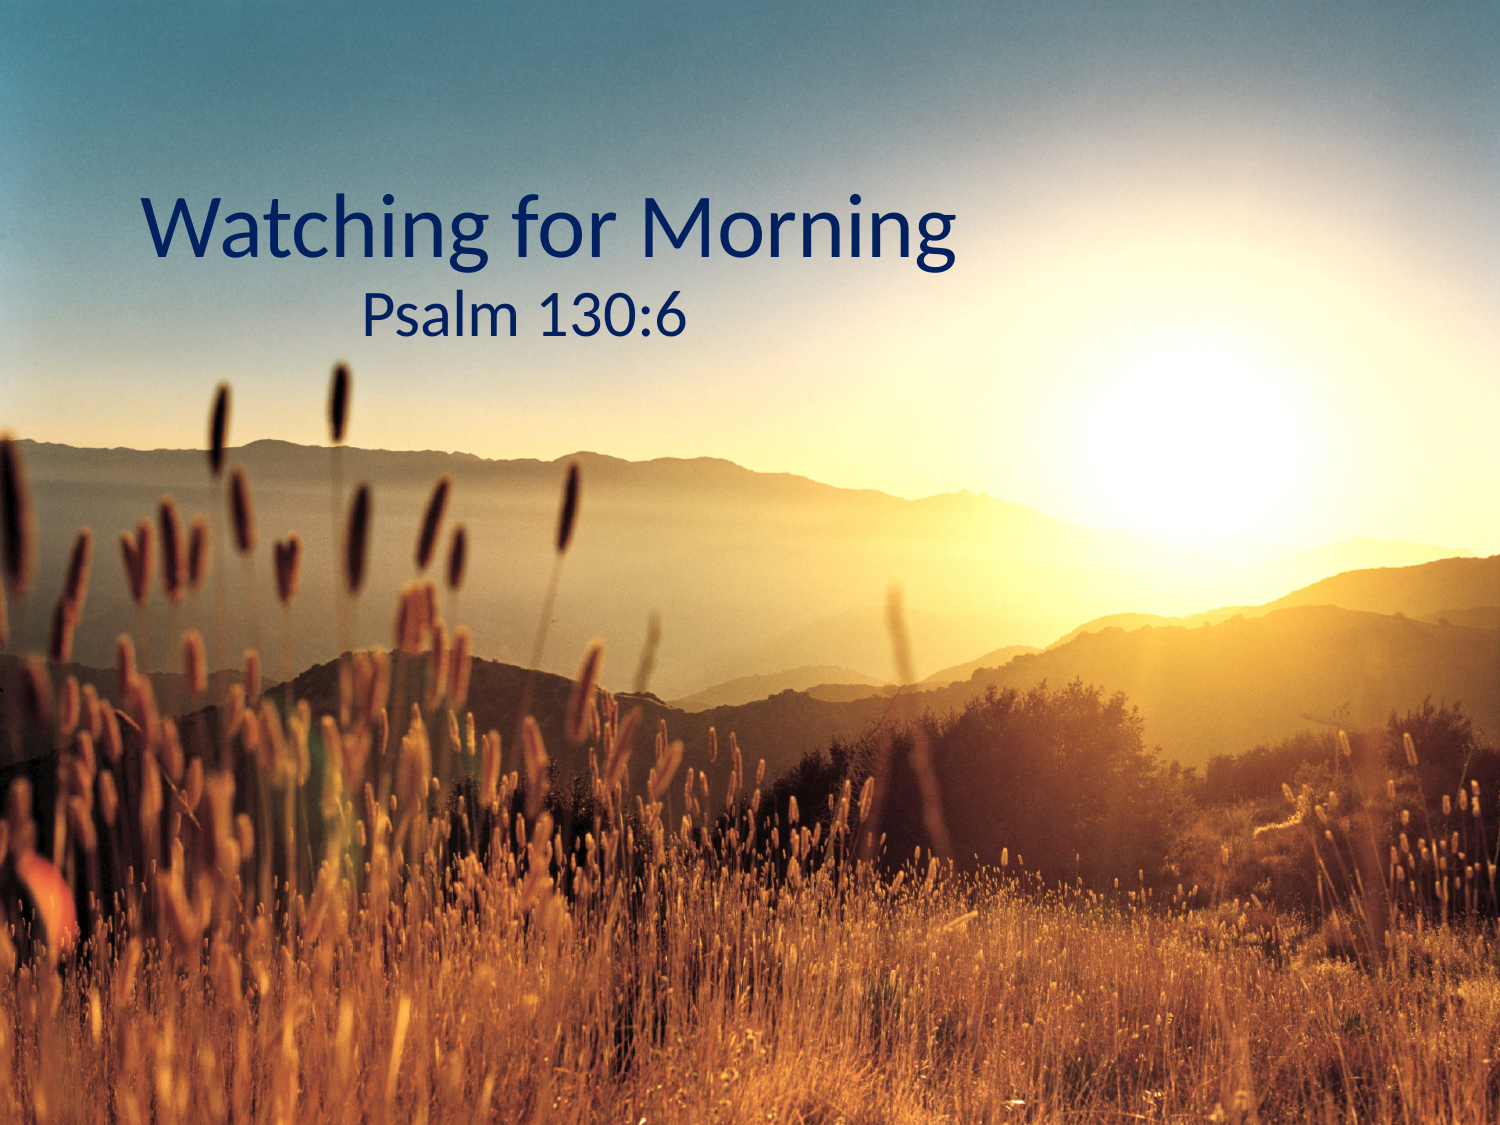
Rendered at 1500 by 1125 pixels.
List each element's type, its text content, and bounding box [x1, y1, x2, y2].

subtitle Psalm 130:6 [0, 262, 1050, 550]
picture [0, 0, 1500, 1125]
title Watching for Morning [0, 99, 1188, 342]
